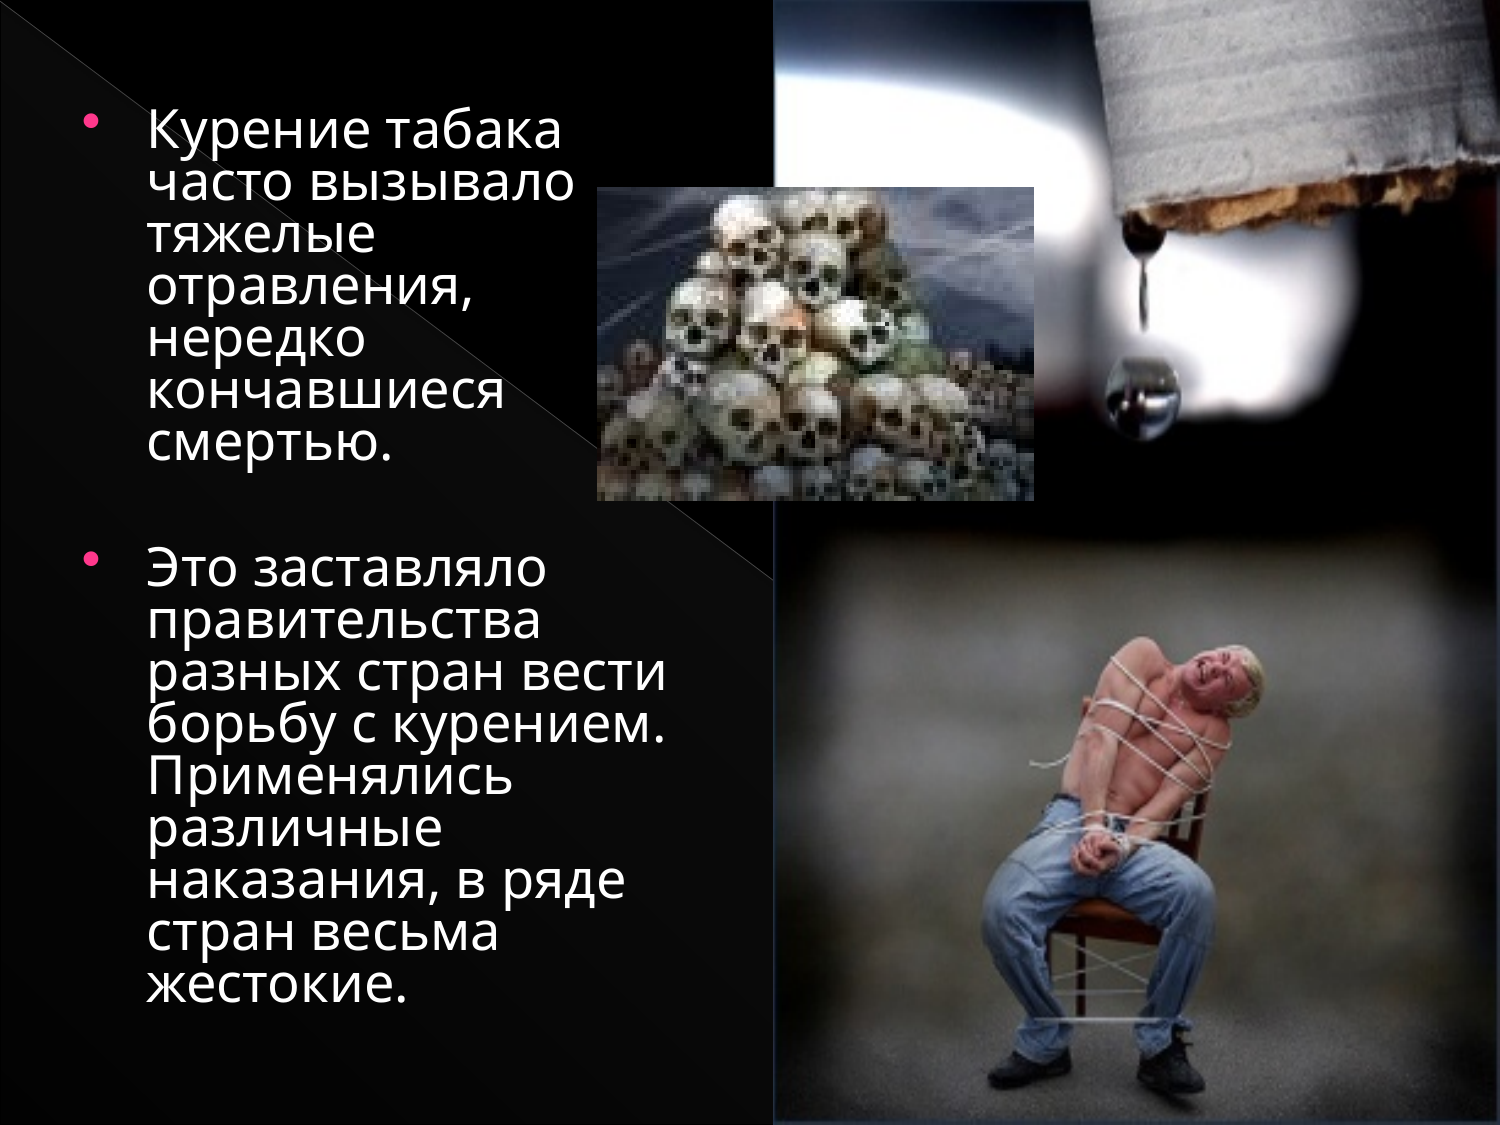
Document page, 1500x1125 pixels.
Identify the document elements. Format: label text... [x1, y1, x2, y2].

picture [597, 187, 1034, 502]
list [773, 0, 1500, 1125]
list Курение табака часто вызывало тяжелые отравления, нередко кончавшиеся смертью. Это заставляло правительства разных стран вести борьбу с курением. Применялись различные наказания, в ряде стран весьма жестокие. [58, 23, 722, 1055]
